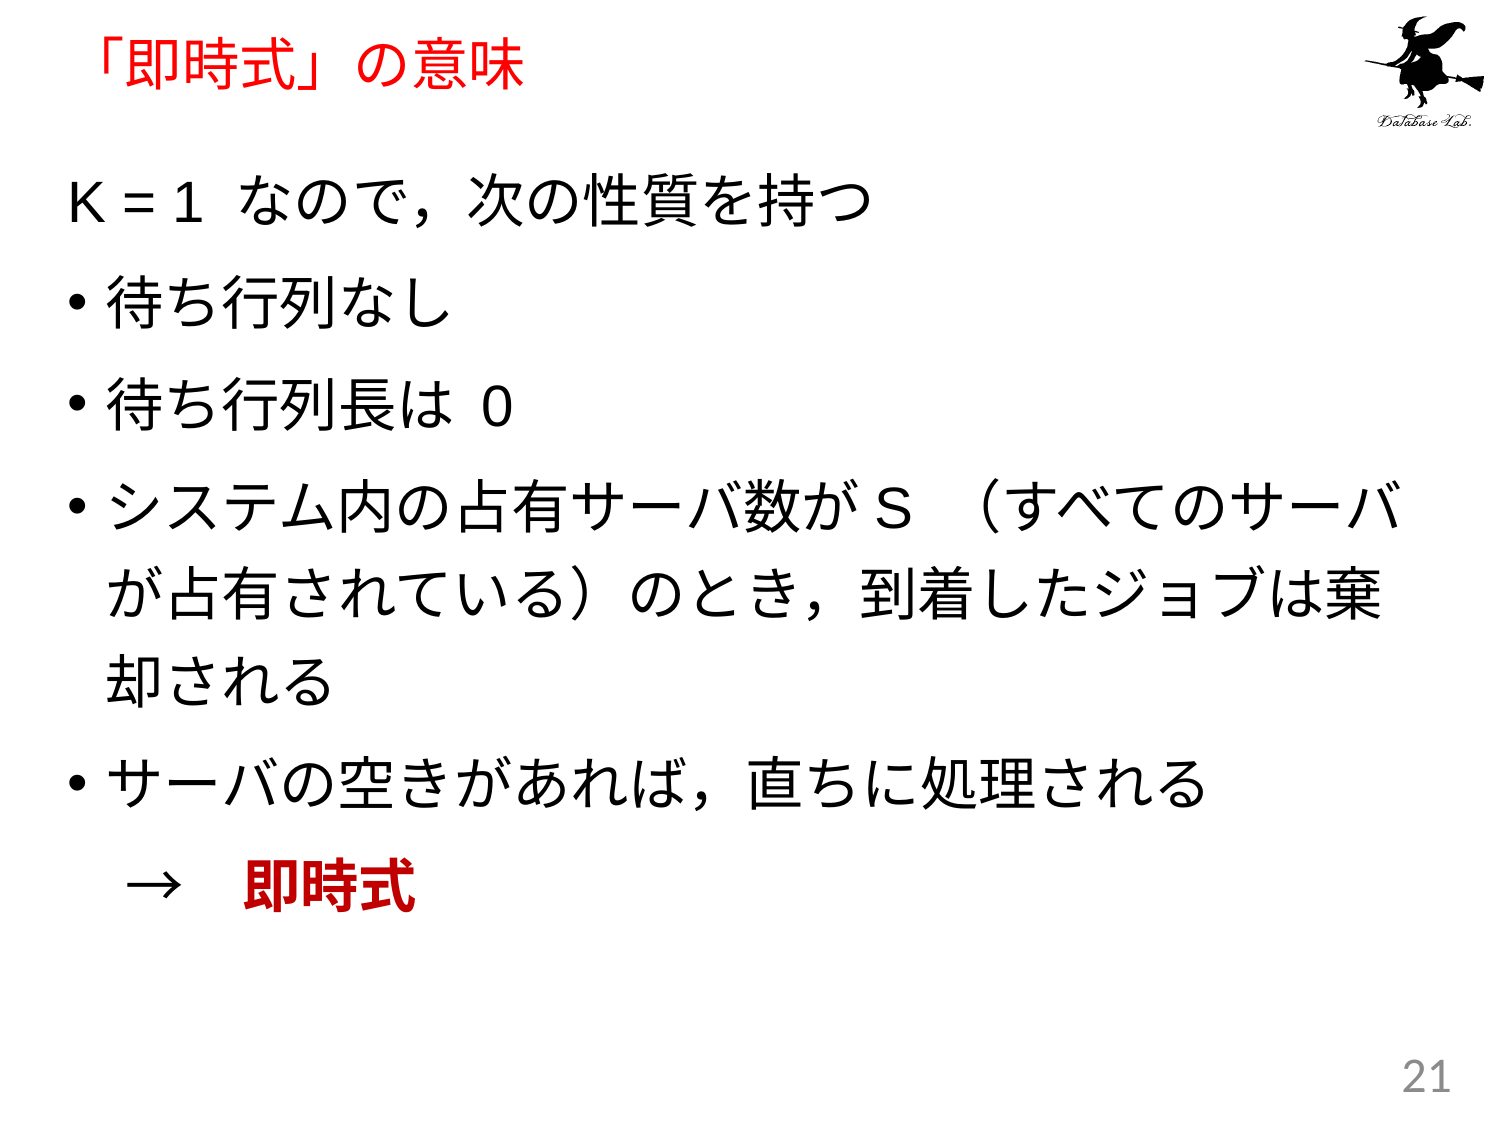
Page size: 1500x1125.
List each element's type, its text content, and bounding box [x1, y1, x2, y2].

picture [1362, 14, 1486, 130]
title 「即時式」の意味 [52, 28, 1441, 106]
slide_number 21 [1129, 1042, 1467, 1103]
list K = 1 なので，次の性質を持つ 待ち行列なし 待ち行列長は 0 システム内の占有サーバ数がS （すべてのサーバが占有されている）のとき，到着したジョブは棄却される サーバの空きがあれば，直ちに処理される → 即時式 [52, 138, 1441, 1014]
